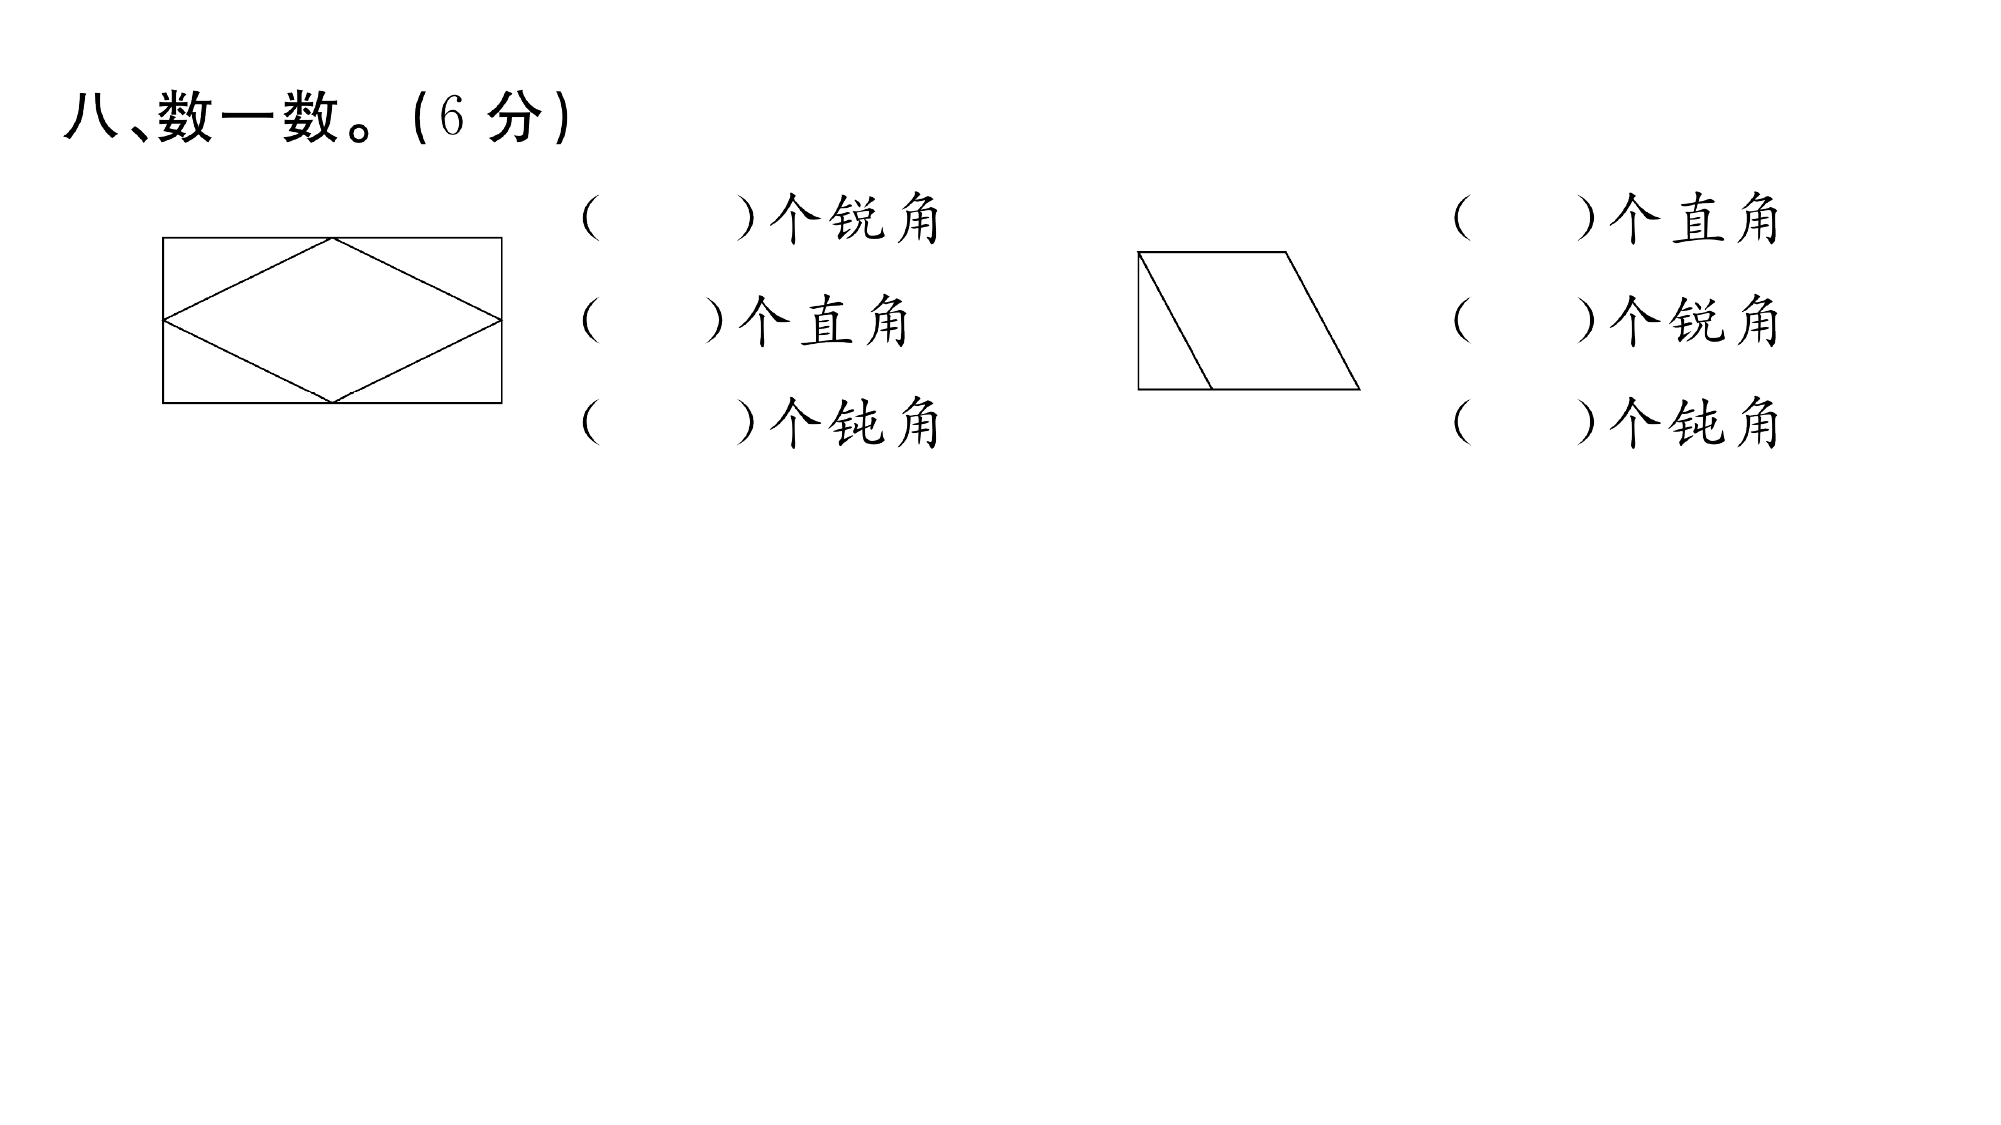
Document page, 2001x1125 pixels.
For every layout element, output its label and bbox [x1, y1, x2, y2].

picture [58, 58, 1949, 471]
